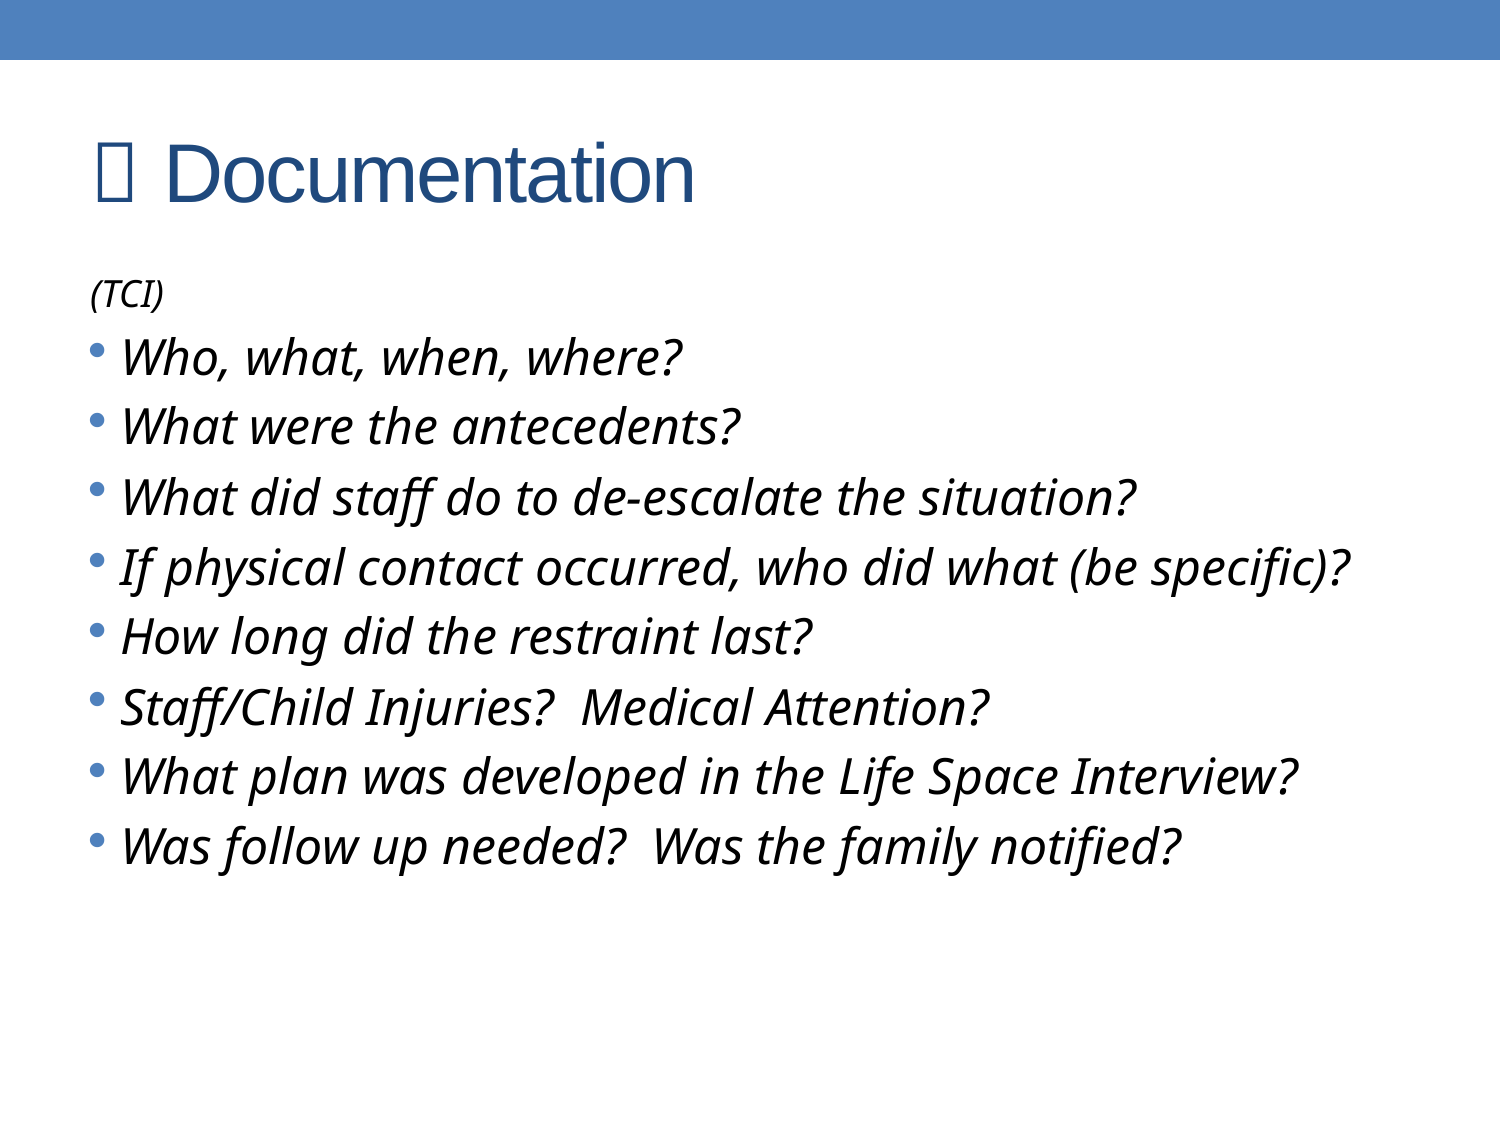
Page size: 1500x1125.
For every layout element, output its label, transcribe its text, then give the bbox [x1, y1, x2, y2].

title  Documentation [75, 87, 1425, 250]
list (TCI) Who, what, when, where? What were the antecedents? What did staff do to de-escalate the situation? If physical contact occurred, who did what (be specific)? How long did the restraint last? Staff/Child Injuries? Medical Attention? What plan was developed in the Life Space Interview? Was follow up needed? Was the family notified? [75, 262, 1425, 1063]
